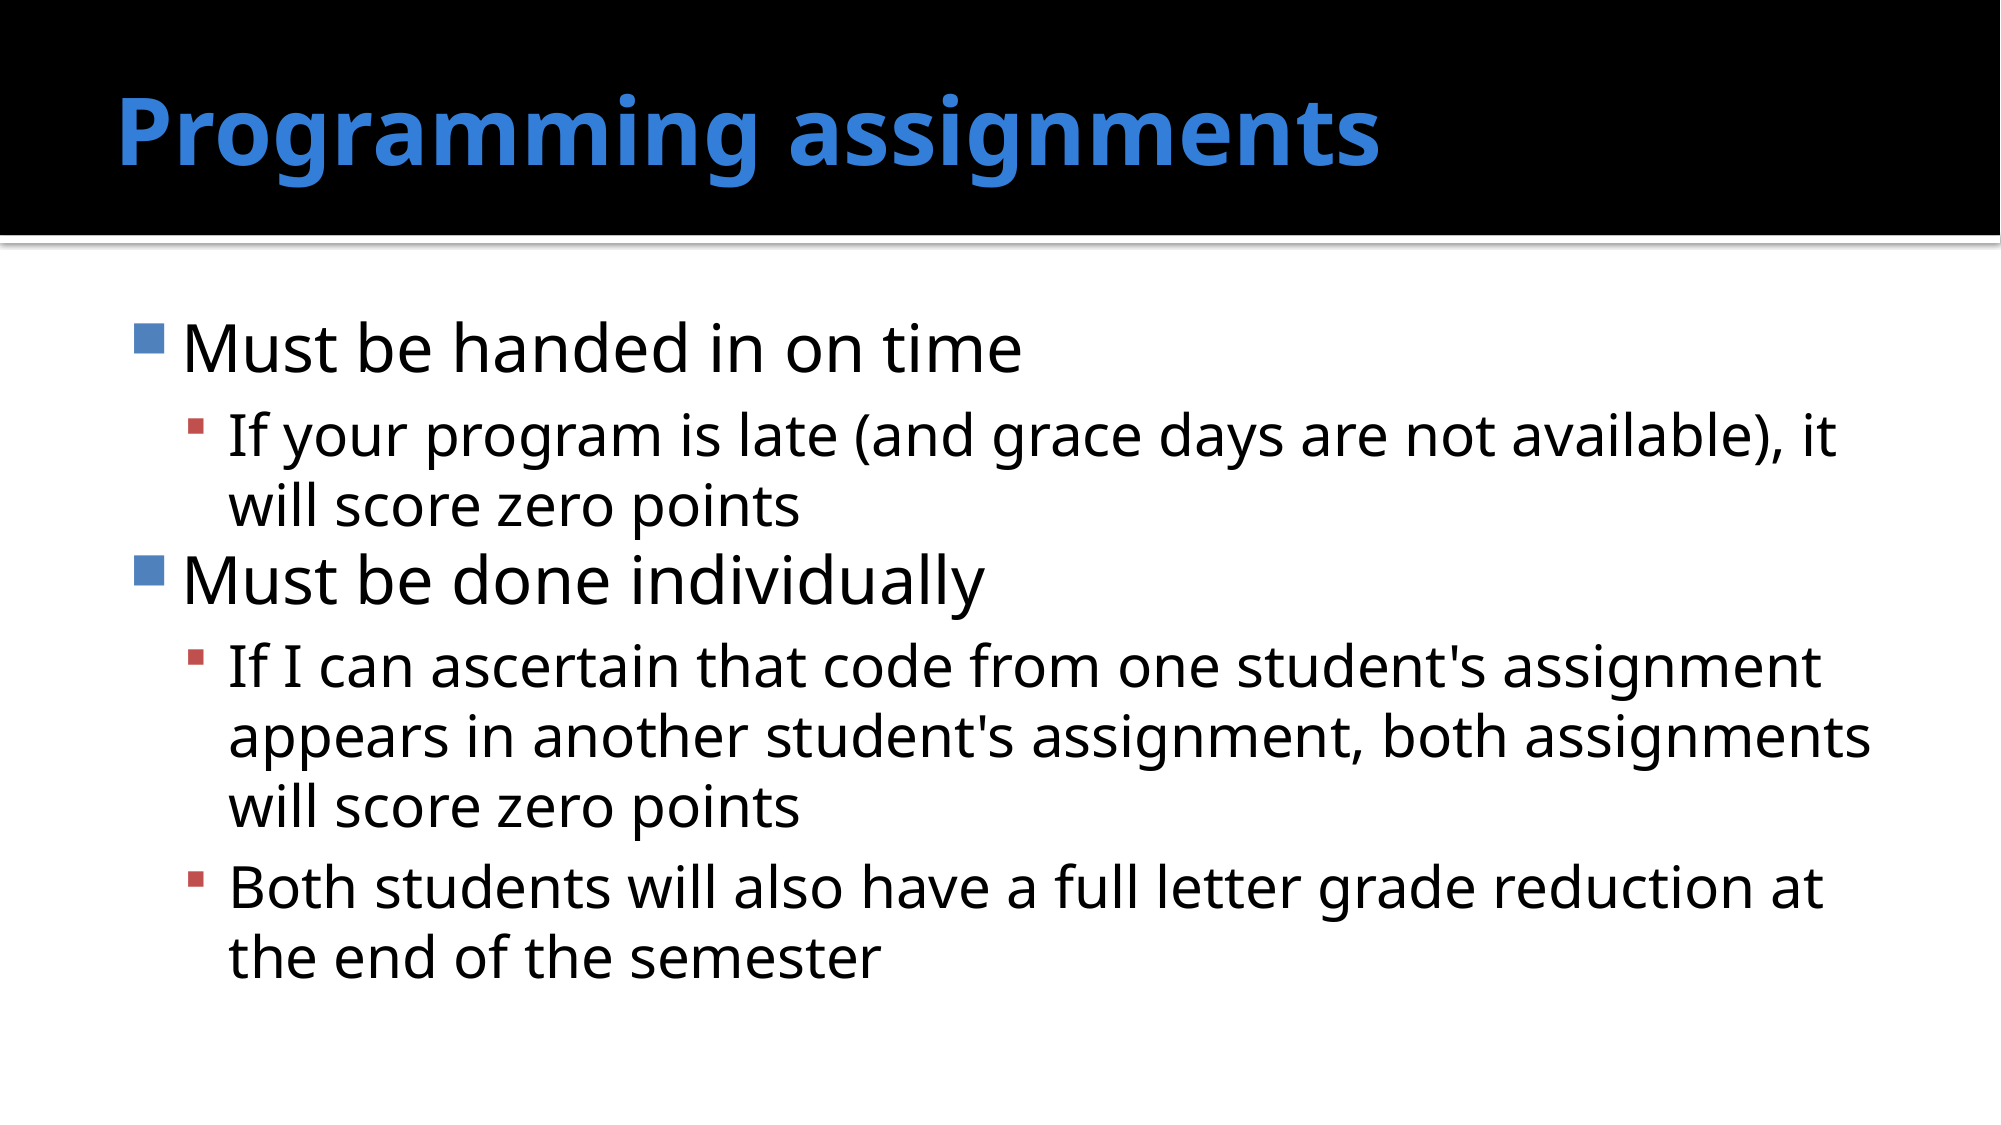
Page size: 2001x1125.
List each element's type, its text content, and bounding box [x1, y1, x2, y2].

title Programming assignments [99, 25, 1900, 231]
list Must be handed in on time If your program is late (and grace days are not available), it will score zero points Must be done individually If I can ascertain that code from one student's assignment appears in another student's assignment, both assignments will score zero points Both students will also have a full letter grade reduction at the end of the semester [99, 291, 1900, 1050]
